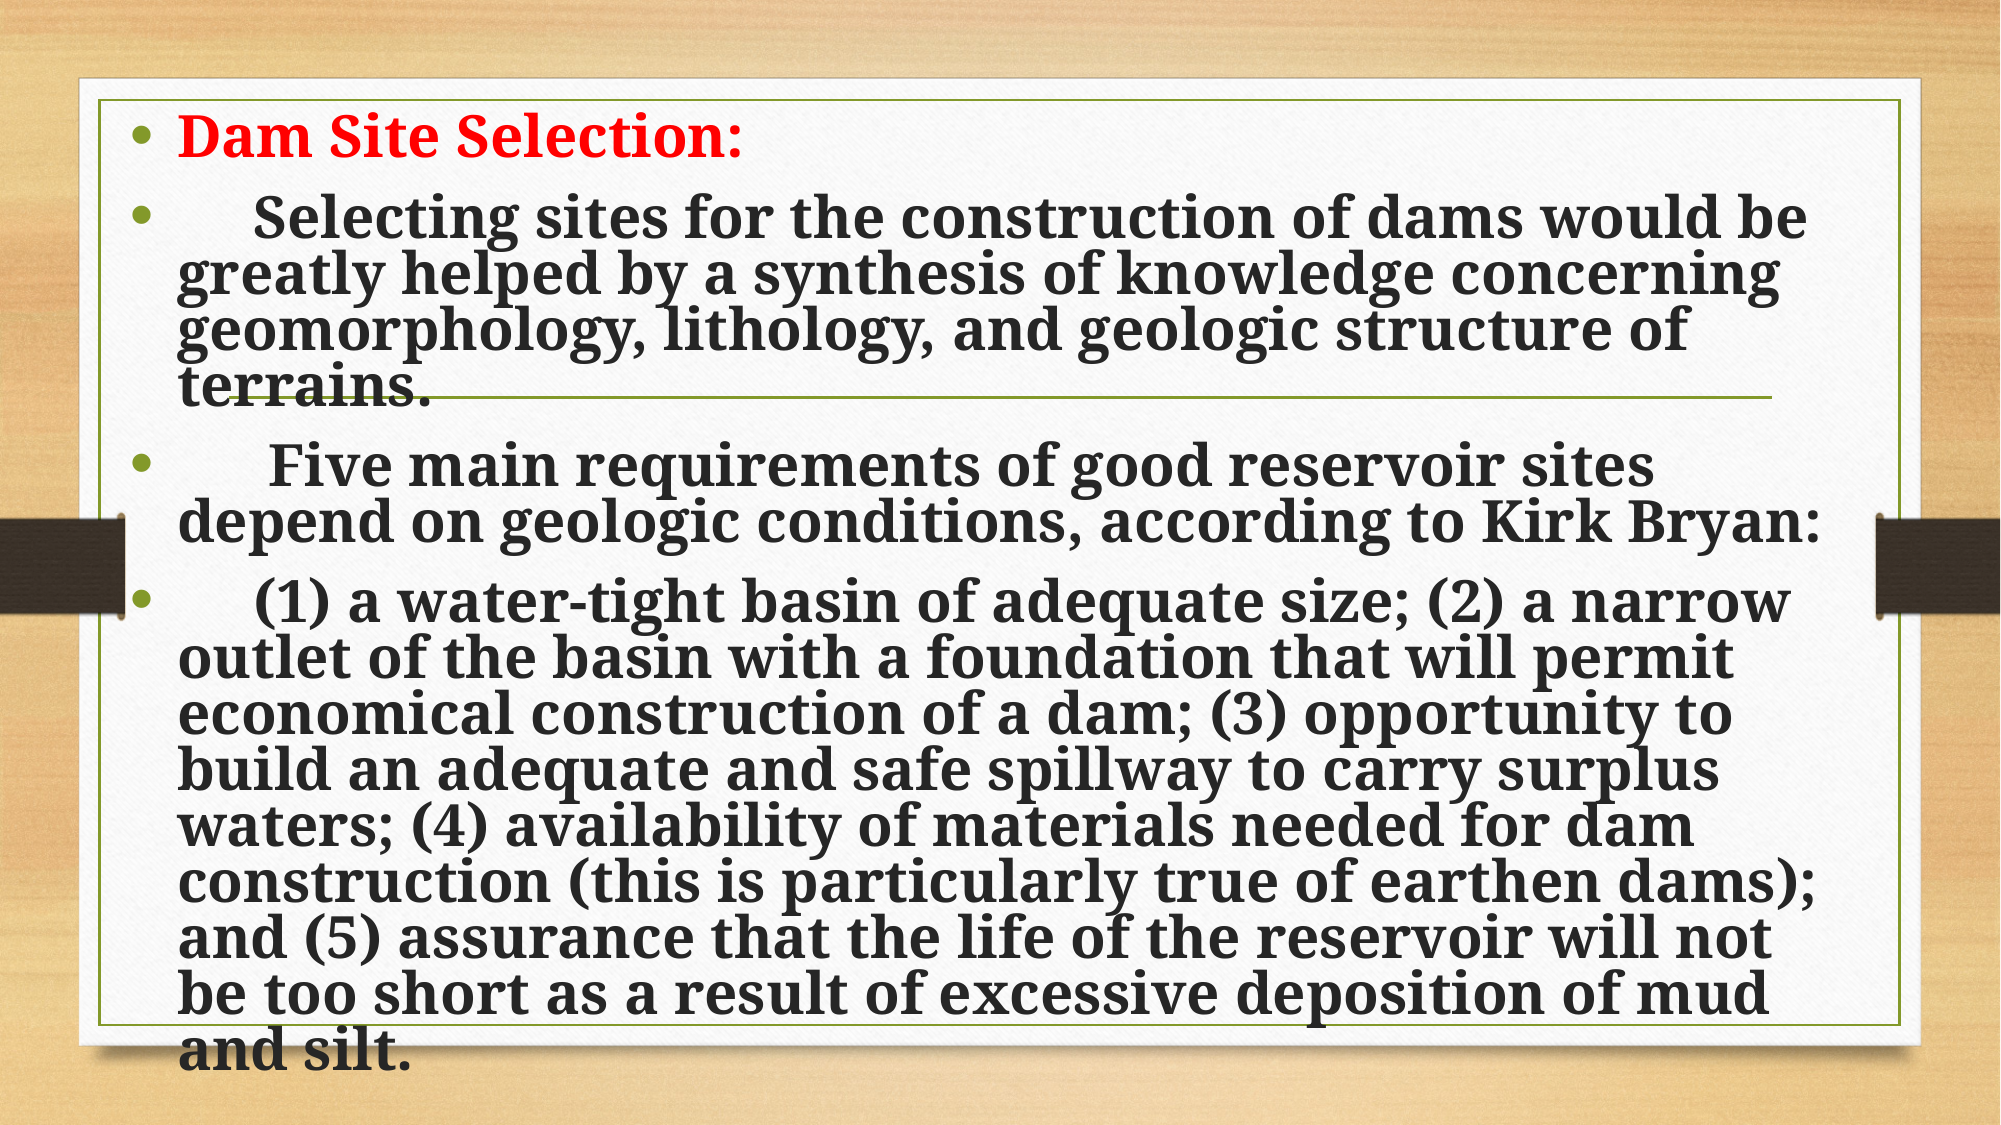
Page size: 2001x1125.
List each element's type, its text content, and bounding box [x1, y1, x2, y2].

picture [0, 0, 2001, 1125]
list Dam Site Selection: Selecting sites for the construction of dams would be greatly helped by a synthesis of knowledge concerning geomorphology, lithology, and geologic structure of terrains. Five main requirements of good reservoir sites depend on geologic conditions, according to Kirk Bryan: (1) a water-tight basin of adequate size; (2) a narrow outlet of the basin with a foundation that will permit economical construction of a dam; (3) opportunity to build an adequate and safe spillway to carry surplus waters; (4) availability of materials needed for dam construction (this is particularly true of earthen dams); and (5) assurance that the life of the reservoir will not be too short as a result of excessive deposition of mud and silt. [115, 105, 1853, 1020]
